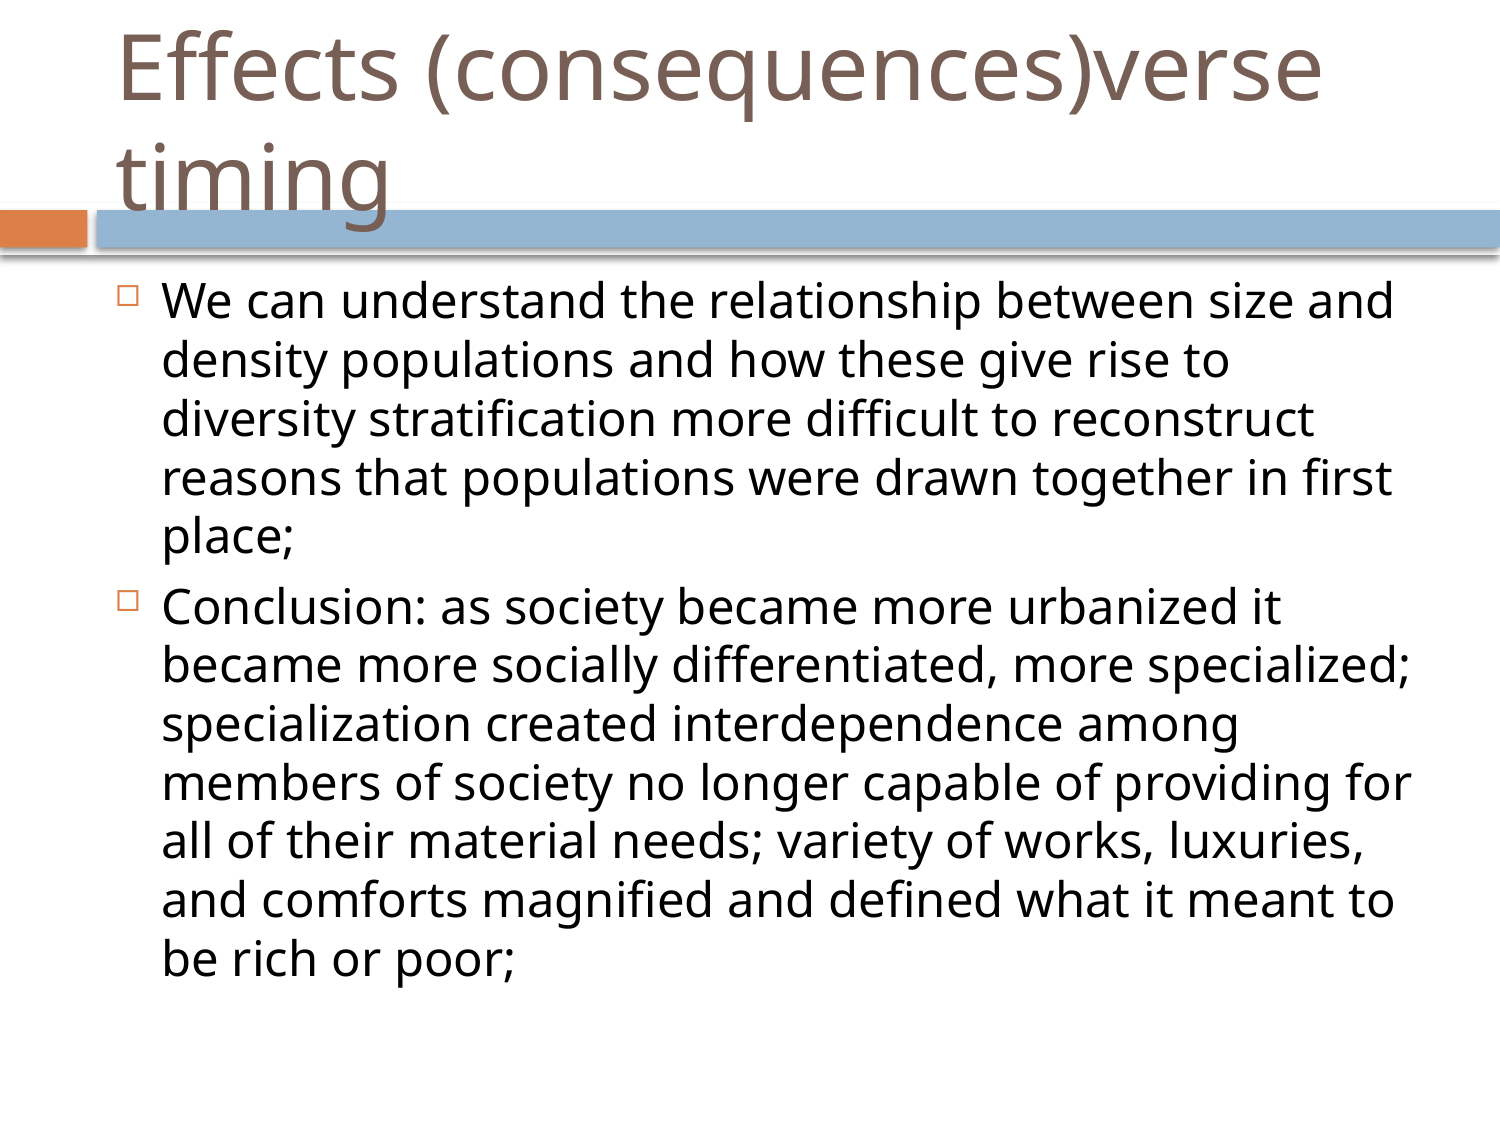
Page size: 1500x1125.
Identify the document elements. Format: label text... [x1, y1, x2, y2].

list We can understand the relationship between size and density populations and how these give rise to diversity stratification more difficult to reconstruct reasons that populations were drawn together in first place; Conclusion: as society became more urbanized it became more socially differentiated, more specialized; specialization created interdependence among members of society no longer capable of providing for all of their material needs; variety of works, luxuries, and comforts magnified and defined what it meant to be rich or poor; [100, 262, 1438, 1000]
title Effects (consequences)verse timing [100, 37, 1438, 200]
